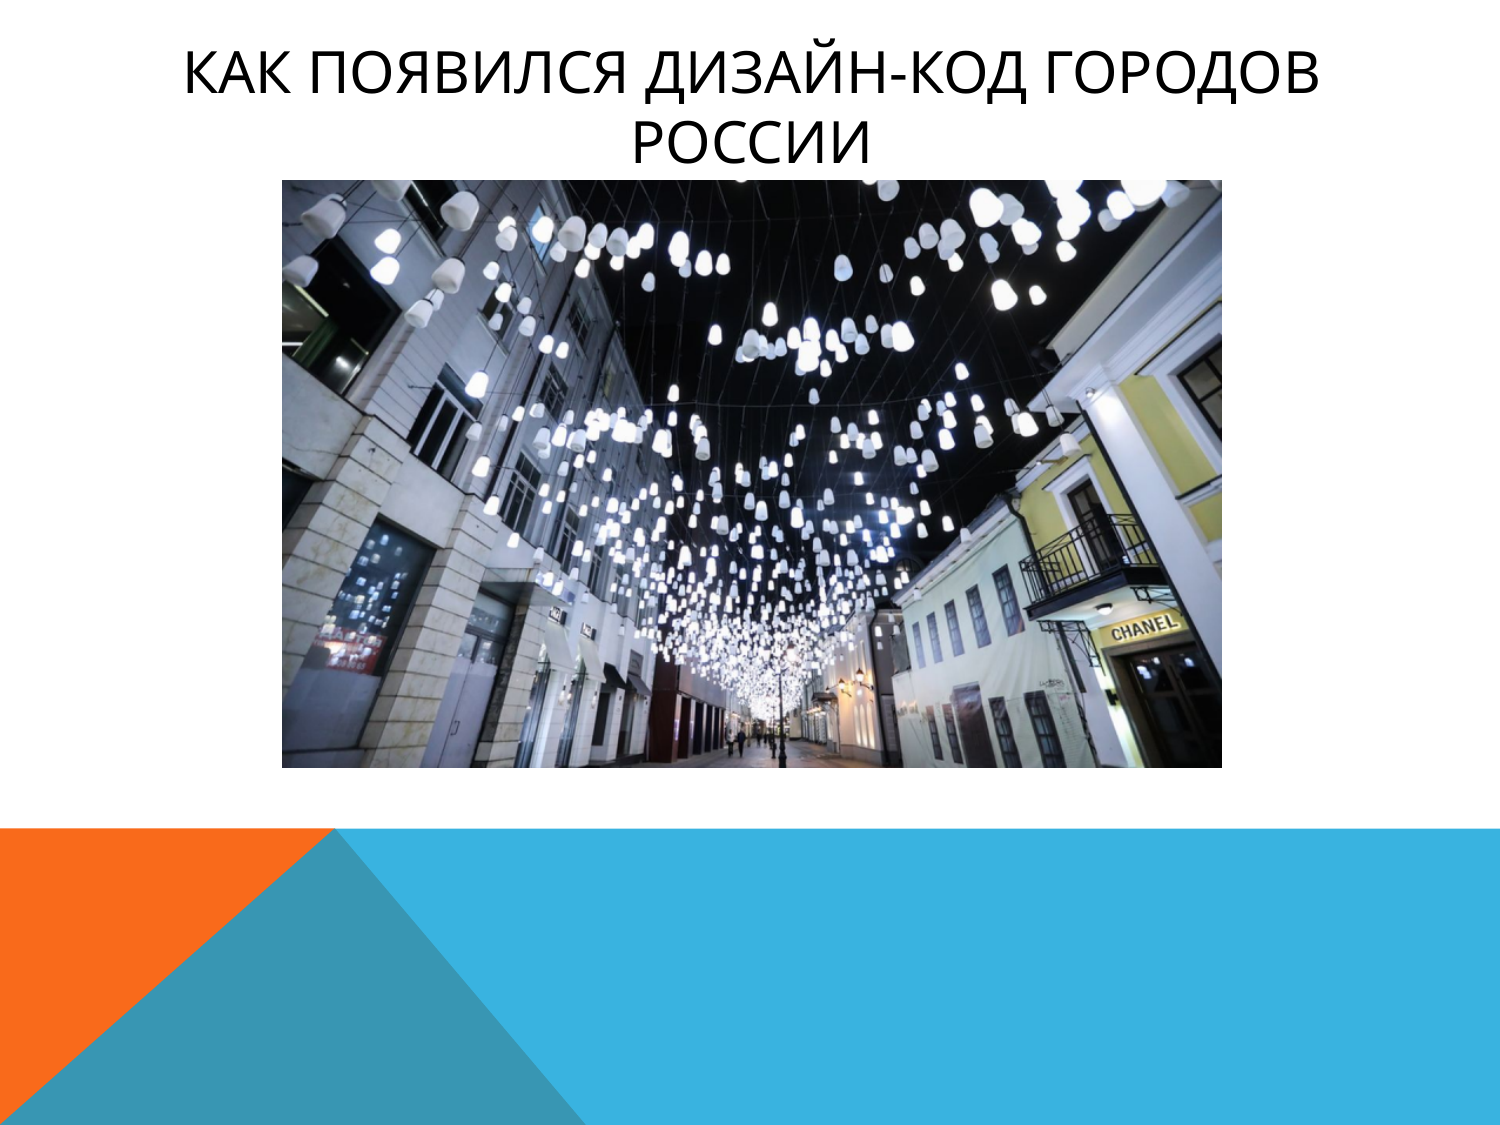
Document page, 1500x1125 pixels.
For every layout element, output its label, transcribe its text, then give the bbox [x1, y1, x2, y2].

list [281, 180, 1222, 768]
title как появился дизайн-код городов России [135, 60, 1369, 150]
